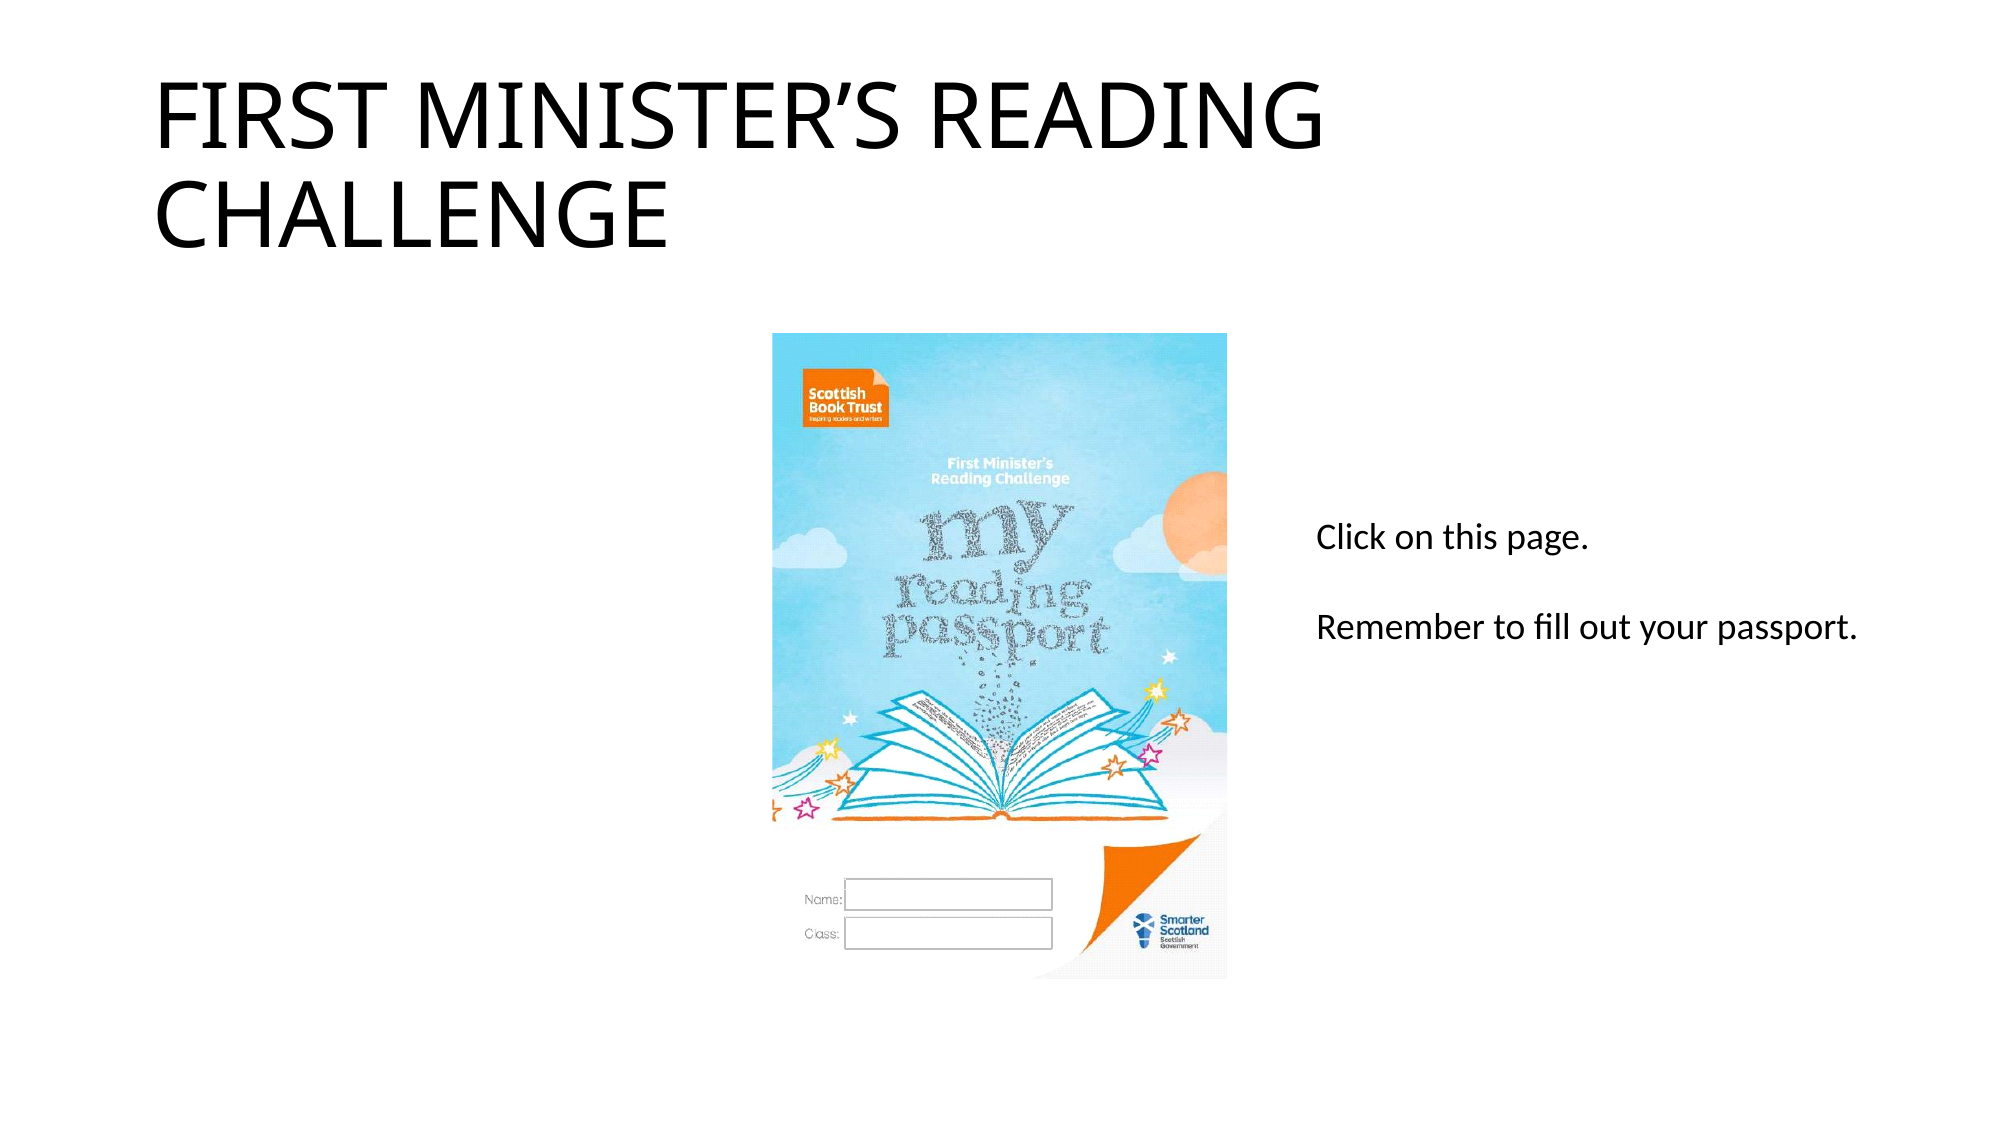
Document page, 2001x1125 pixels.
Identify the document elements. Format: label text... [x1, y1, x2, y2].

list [772, 333, 1228, 980]
text_box Click on this page. Remember to fill out your passport. [1301, 504, 1875, 655]
title FIRST MINISTER’S READING CHALLENGE [137, 59, 1863, 278]
